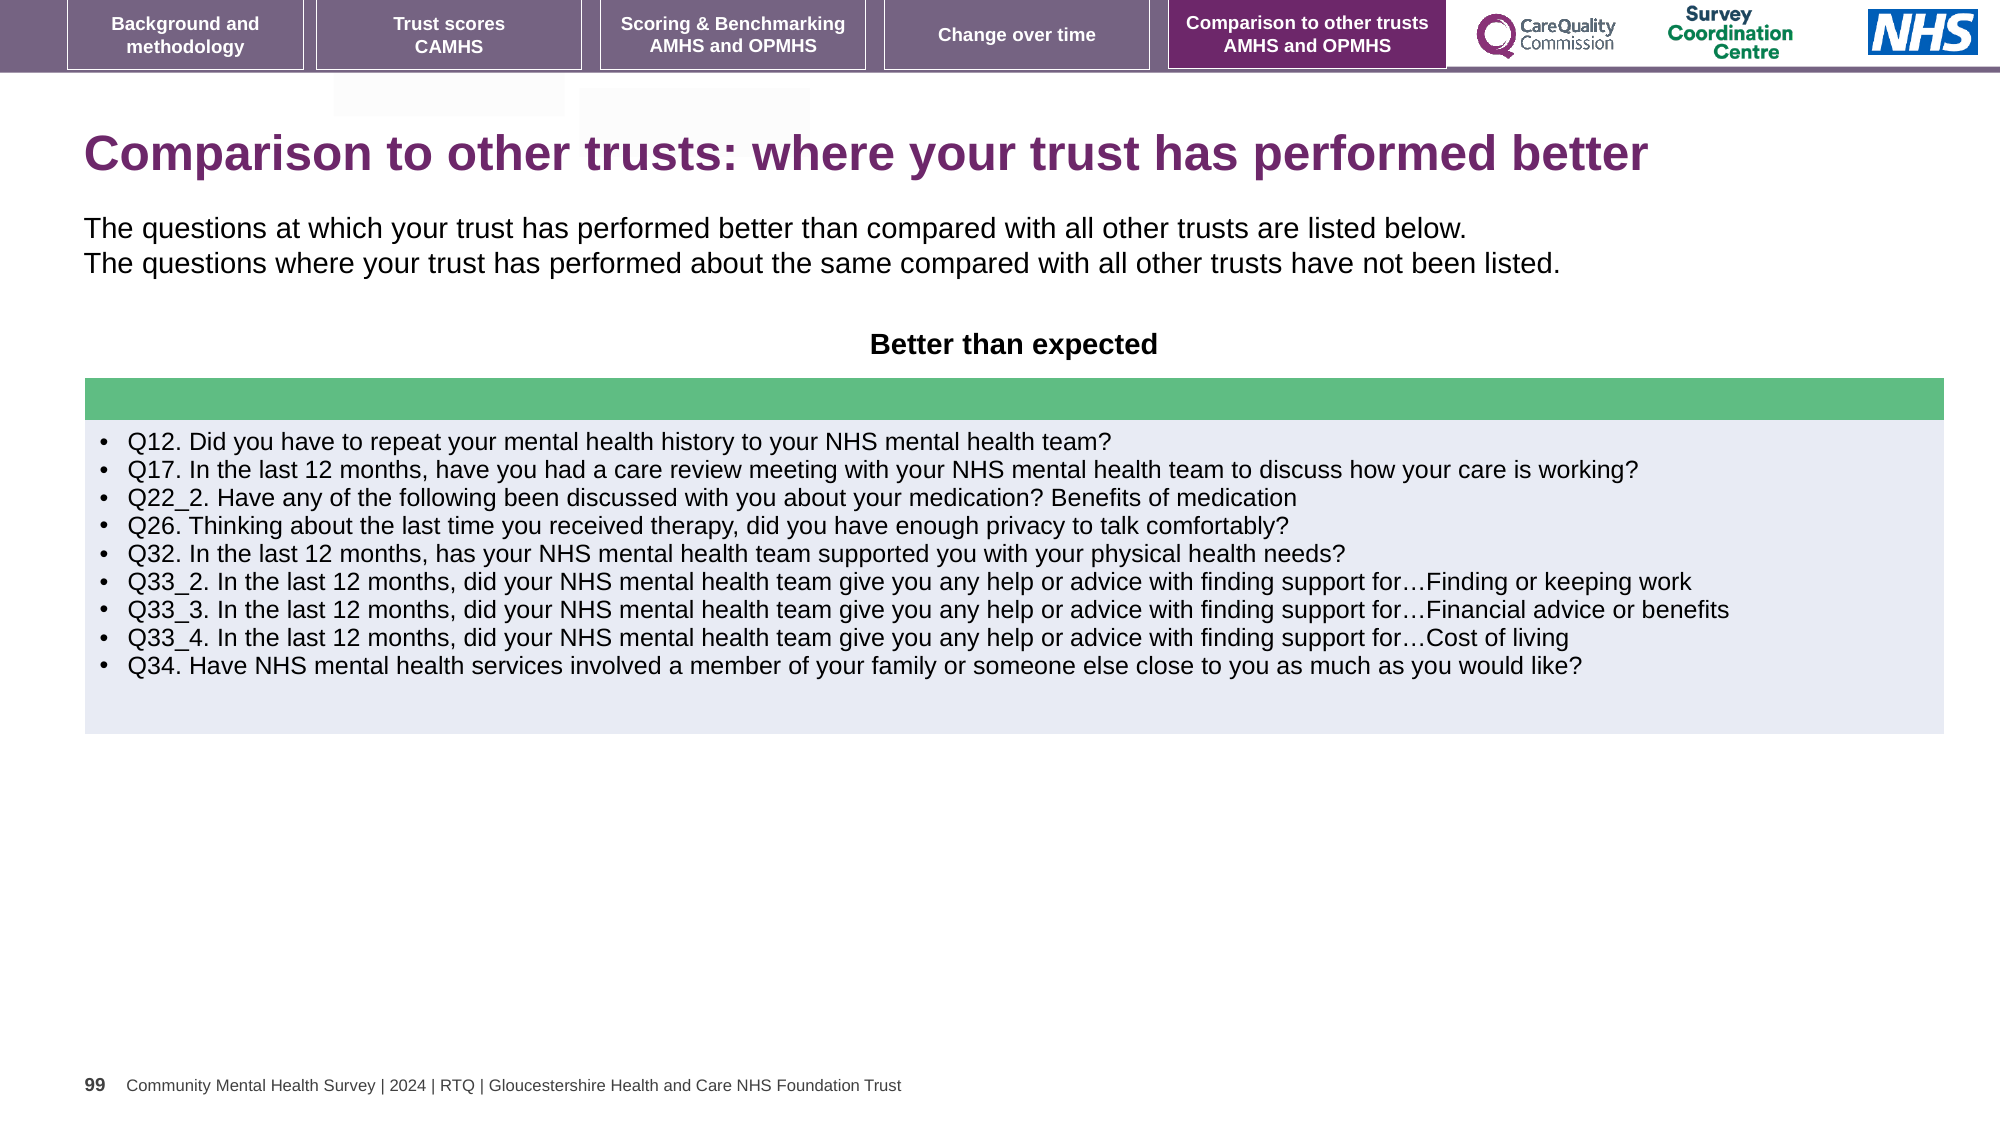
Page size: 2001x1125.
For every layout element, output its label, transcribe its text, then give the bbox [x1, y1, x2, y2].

title Comparison to other trusts: where your trust has performed better [68, 100, 1942, 209]
picture [1666, 3, 1794, 61]
text_box The questions at which your trust has performed better than compared with all other trusts are listed below. The questions where your trust has performed about the same compared with all other trusts have not been listed. [68, 202, 1896, 287]
text_box 99 [84, 1065, 122, 1125]
picture [1476, 13, 1616, 59]
picture [1868, 9, 1978, 55]
table_header Better than expected [85, 310, 1944, 378]
table_cell [85, 378, 1944, 420]
table_cell Q12. Did you have to repeat your mental health history to your NHS mental health team? Q17. In the last 12 months, have you had a care review meeting with your NHS mental health team to discuss how your care is working? Q22_2. Have any of the following been discussed with you about your medication? Benefits of medication Q26. Thinking about the last time you received therapy, did you have enough privacy to talk comfortably? Q32. In the last 12 months, has your NHS mental health team supported you with your physical health needs? Q33_2. In the last 12 months, did your NHS mental health team give you any help or advice with finding support for…Finding or keeping work Q33_3. In the last 12 months, did your NHS mental health team give you any help or advice with finding support for…Financial advice or benefits Q33_4. In the last 12 months, did your NHS mental health team give you any help or advice with finding support for…Cost of living Q34. Have NHS mental health services involved a member of your family or someone else close to you as much as you would like? [85, 420, 1944, 734]
